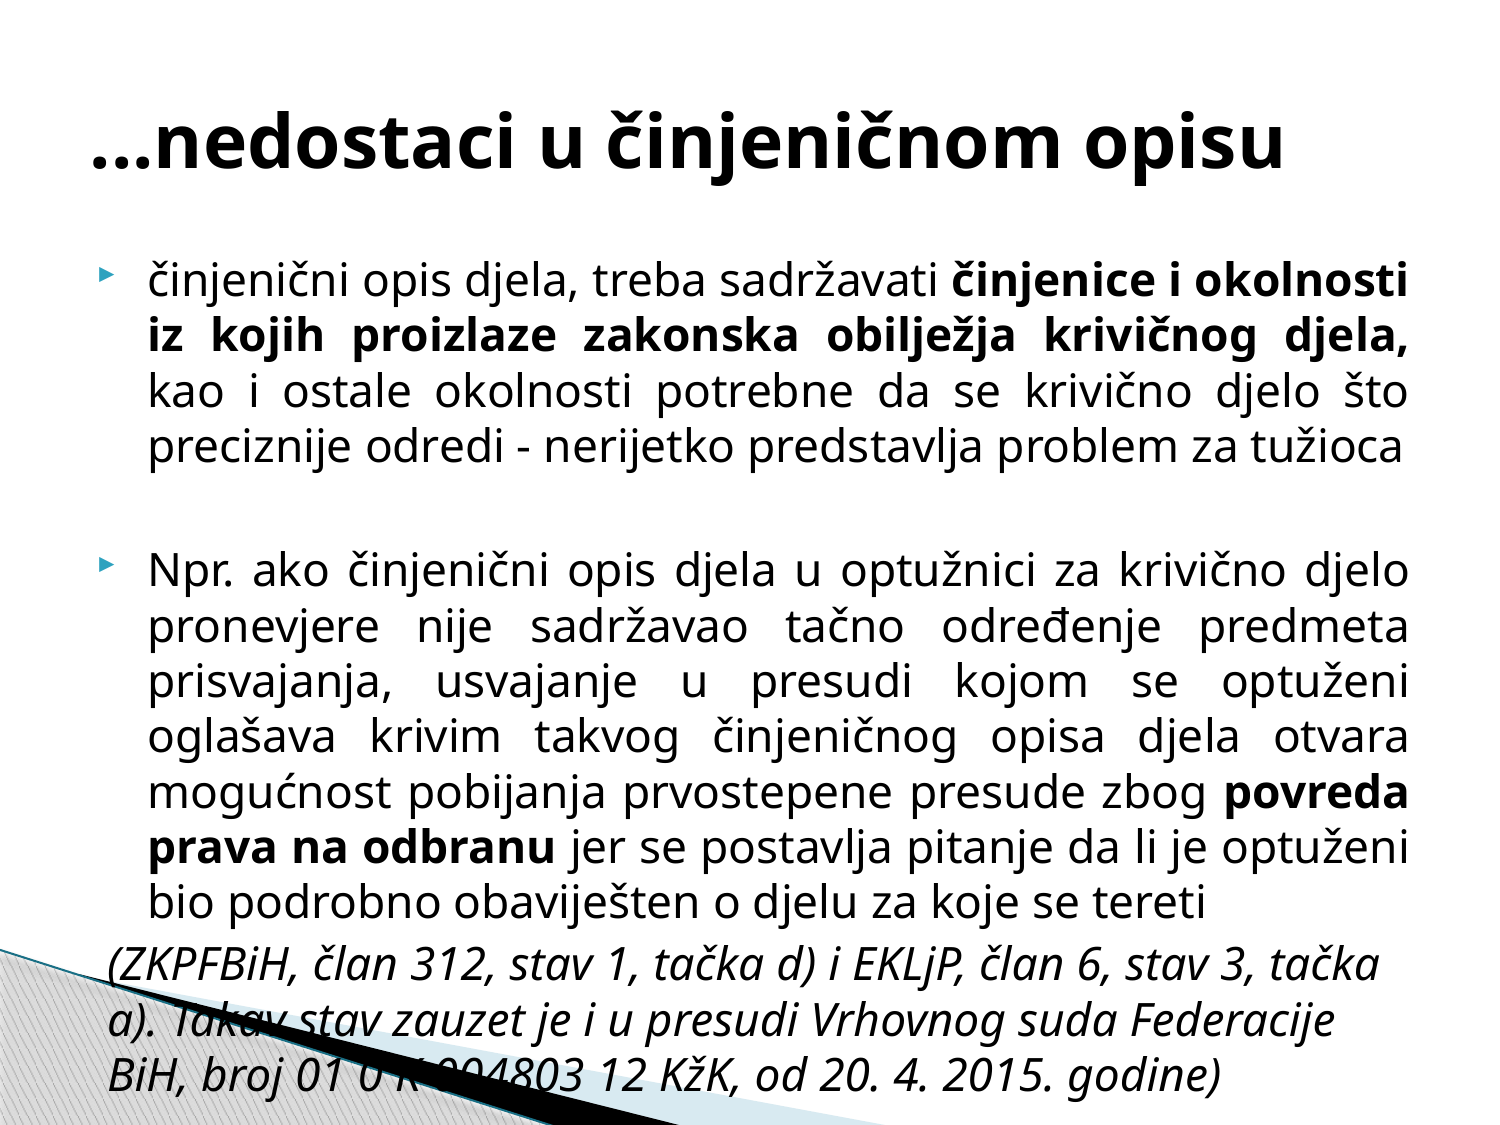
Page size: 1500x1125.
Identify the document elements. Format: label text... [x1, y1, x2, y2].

list činjenični opis djela, treba sadržavati činjenice i okolnosti iz kojih proizlaze zakonska obilježja krivičnog djela, kao i ostale okolnosti potrebne da se krivično djelo što preciznije odredi - nerijetko predstavlja problem za tužioca Npr. ako činjenični opis djela u optužnici za krivično djelo pronevjere nije sadržavao tačno određenje predmeta prisvajanja, usvajanje u presudi kojom se optuženi oglašava krivim takvog činjeničnog opisa djela otvara mogućnost pobijanja prvostepene presude zbog povreda prava na odbranu jer se postavlja pitanje da li je optuženi bio podrobno obaviješten o djelu za koje se tereti (ZKPFBiH, član 312, stav 1, tačka d) i EKLjP, član 6, stav 3, tačka a). Takav stav zauzet je i u presudi Vrhovnog suda Federacije BiH, broj 01 0 K 004803 12 KžK, od 20. 4. 2015. godine) [75, 243, 1425, 1125]
title ...nedostaci u činjeničnom opisu [75, 45, 1425, 233]
